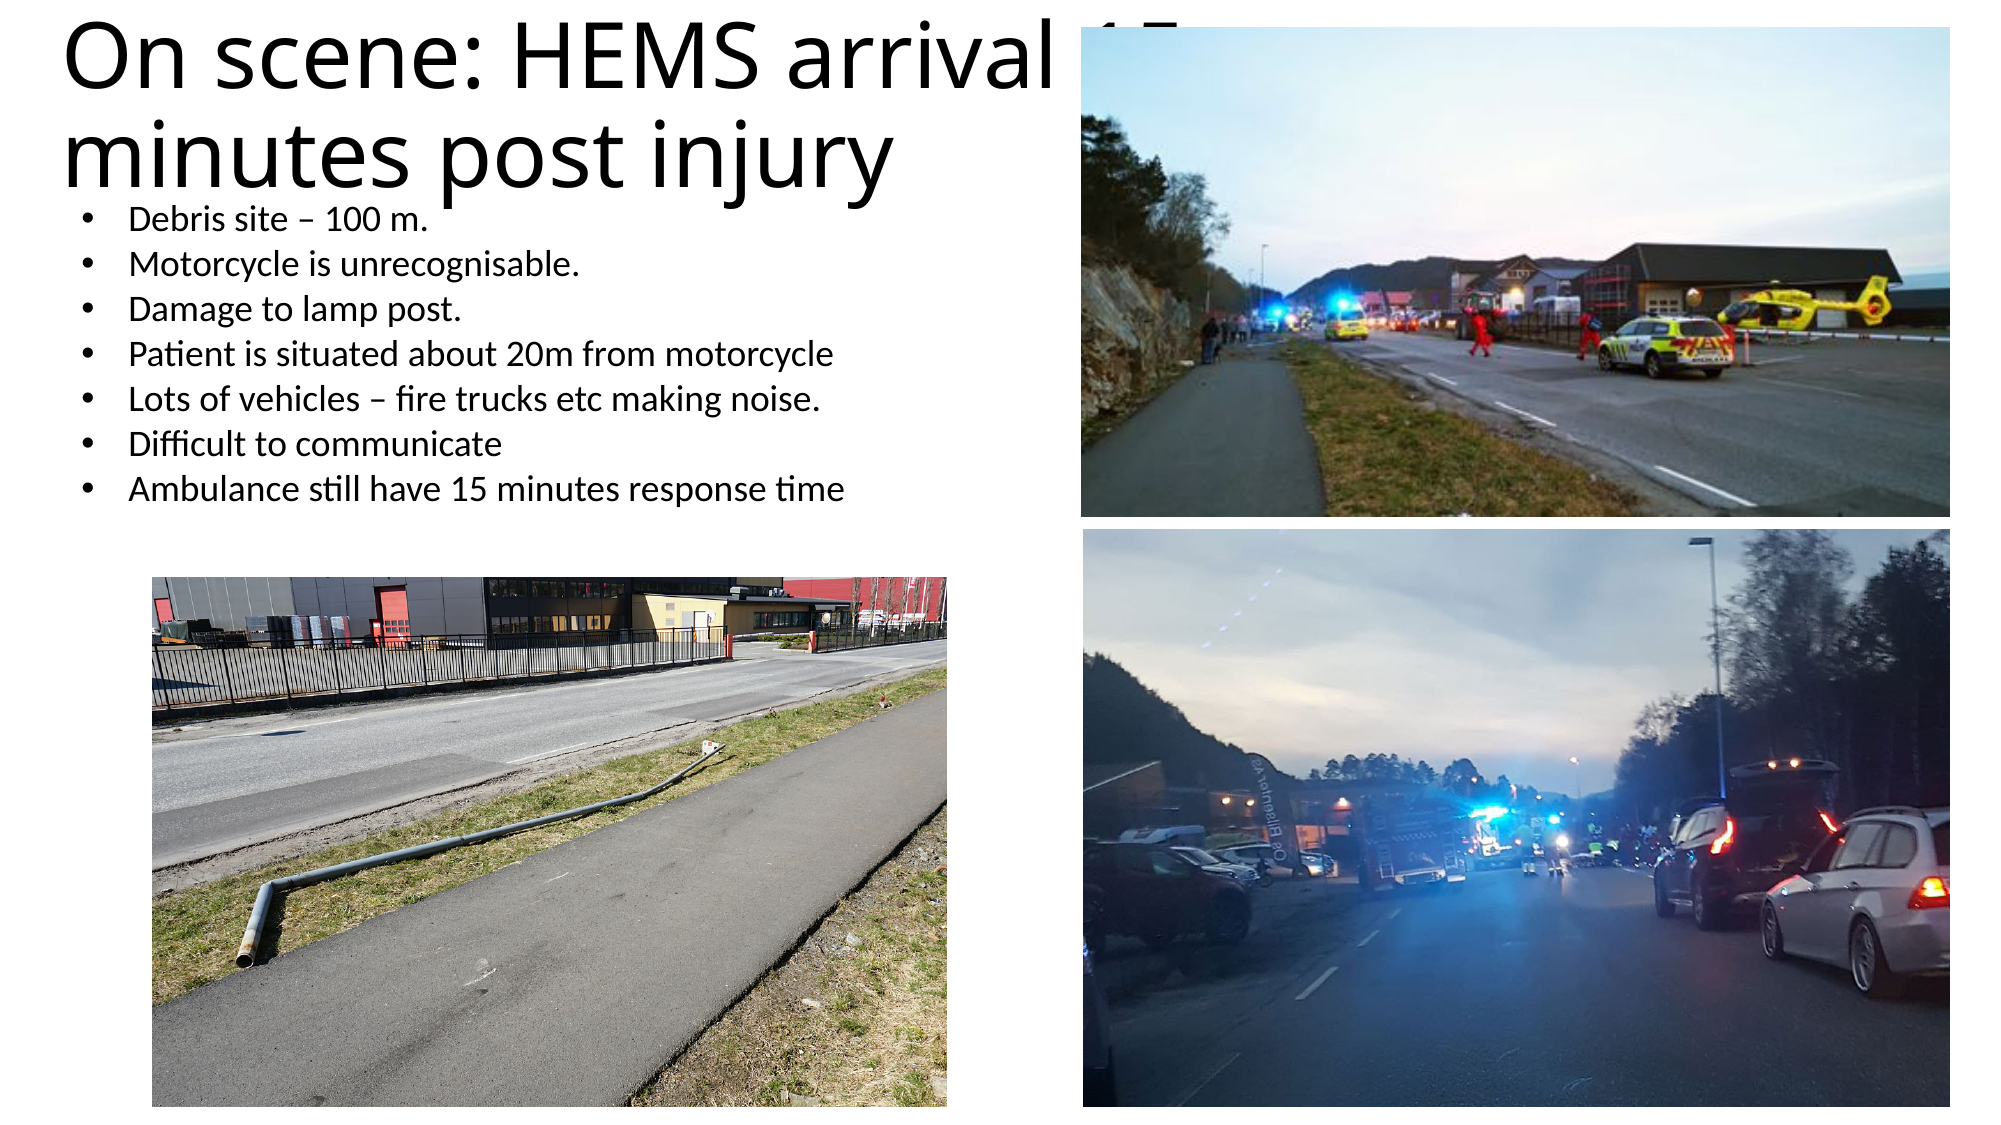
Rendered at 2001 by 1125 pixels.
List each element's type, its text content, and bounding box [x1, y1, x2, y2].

picture [1083, 529, 1950, 1107]
picture [152, 577, 947, 1107]
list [1081, 27, 1950, 517]
title On scene: HEMS arrival 15 minutes post injury [46, 0, 1772, 218]
text_box Debris site – 100 m. Motorcycle is unrecognisable. Damage to lamp post. Patient is situated about 20m from motorcycle Lots of vehicles – fire trucks etc making noise. Difficult to communicate Ambulance still have 15 minutes response time [66, 187, 870, 517]
